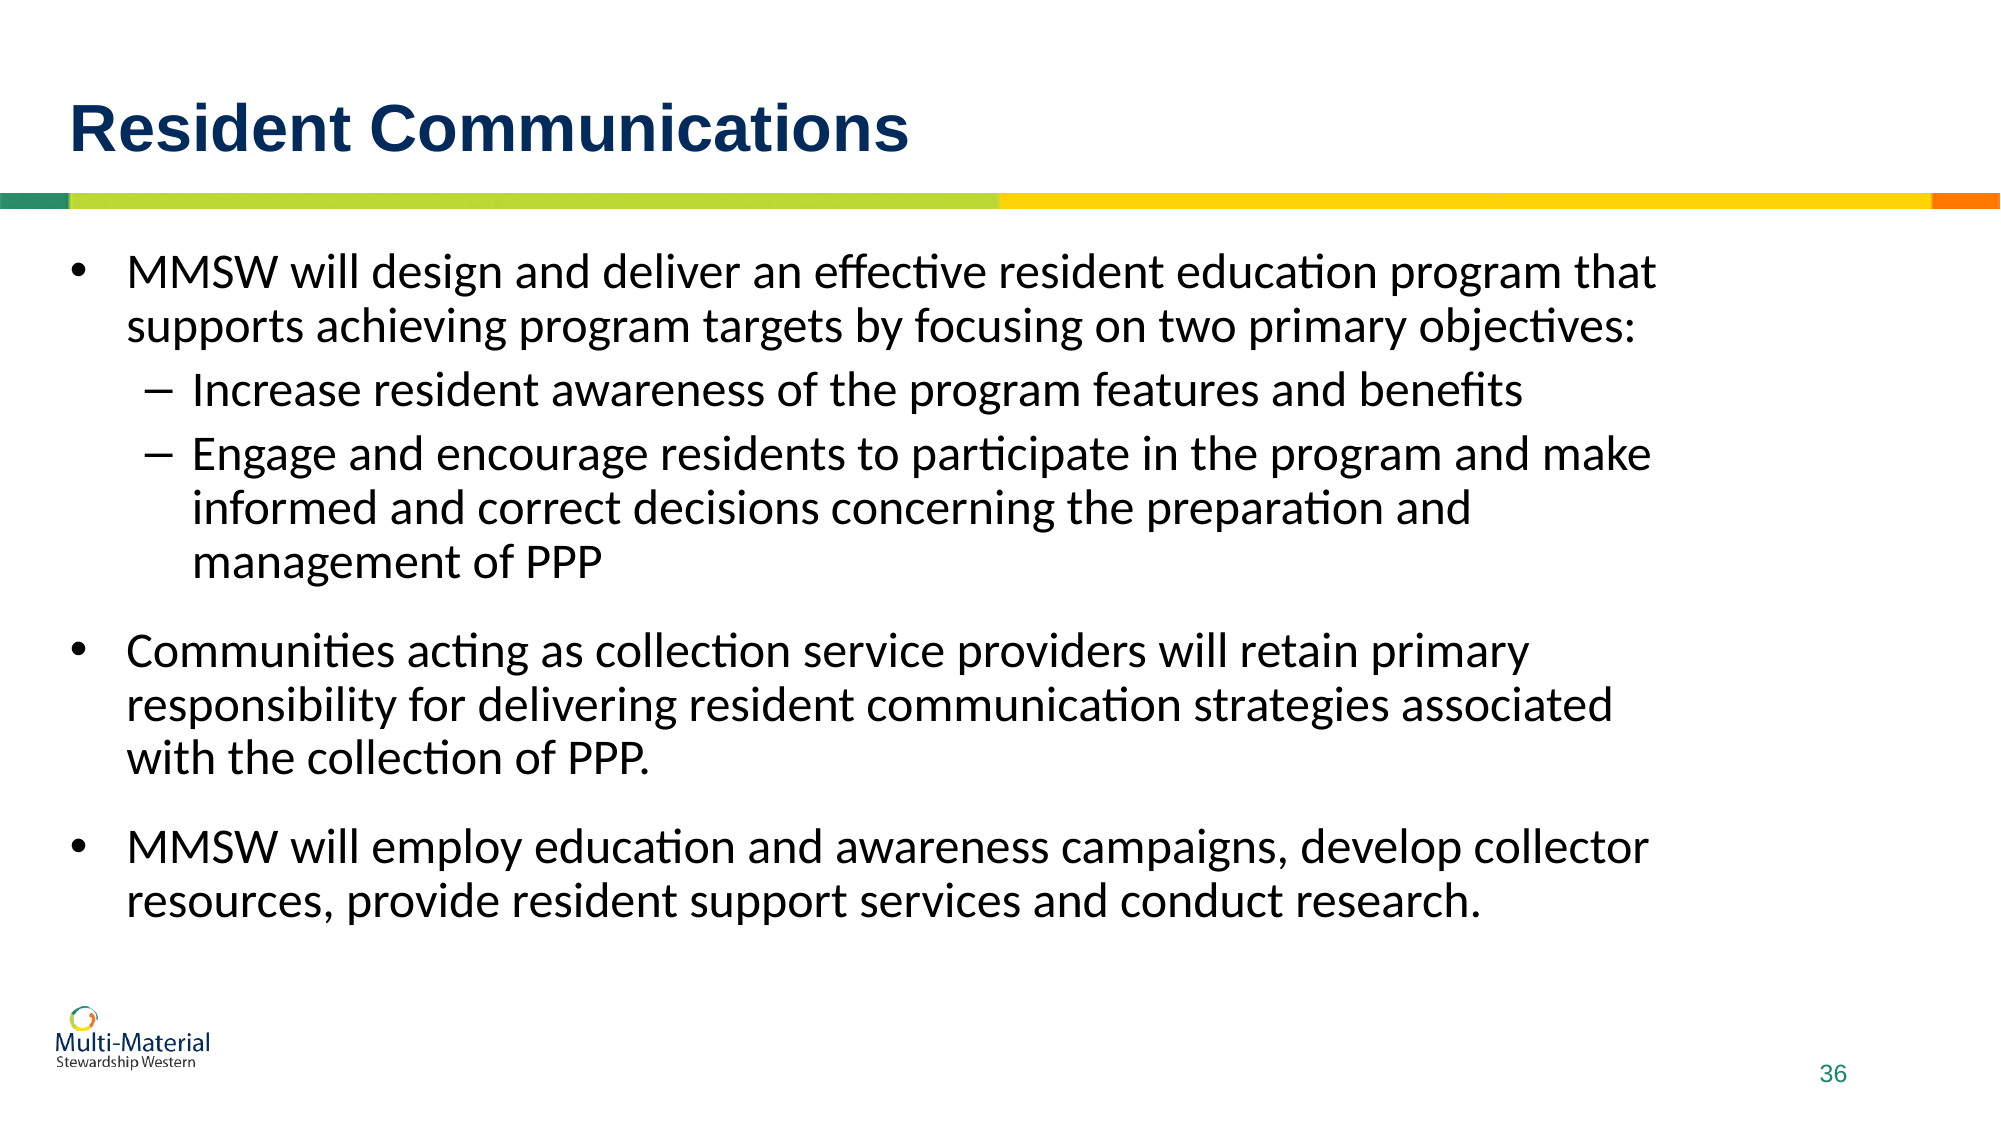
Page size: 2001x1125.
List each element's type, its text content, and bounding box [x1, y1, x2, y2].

list MMSW will design and deliver an effective resident education program that supports achieving program targets by focusing on two primary objectives: Increase resident awareness of the program features and benefits Engage and encourage residents to participate in the program and make informed and correct decisions concerning the preparation and management of PPP Communities acting as collection service providers will retain primary responsibility for delivering resident communication strategies associated with the collection of PPP. MMSW will employ education and awareness campaigns, develop collector resources, provide resident support services and conduct research. [54, 237, 1676, 918]
picture [54, 1006, 211, 1071]
title Resident Communications [54, 45, 1906, 164]
slide_number 36 [1412, 1042, 1863, 1103]
picture [0, 193, 2000, 209]
